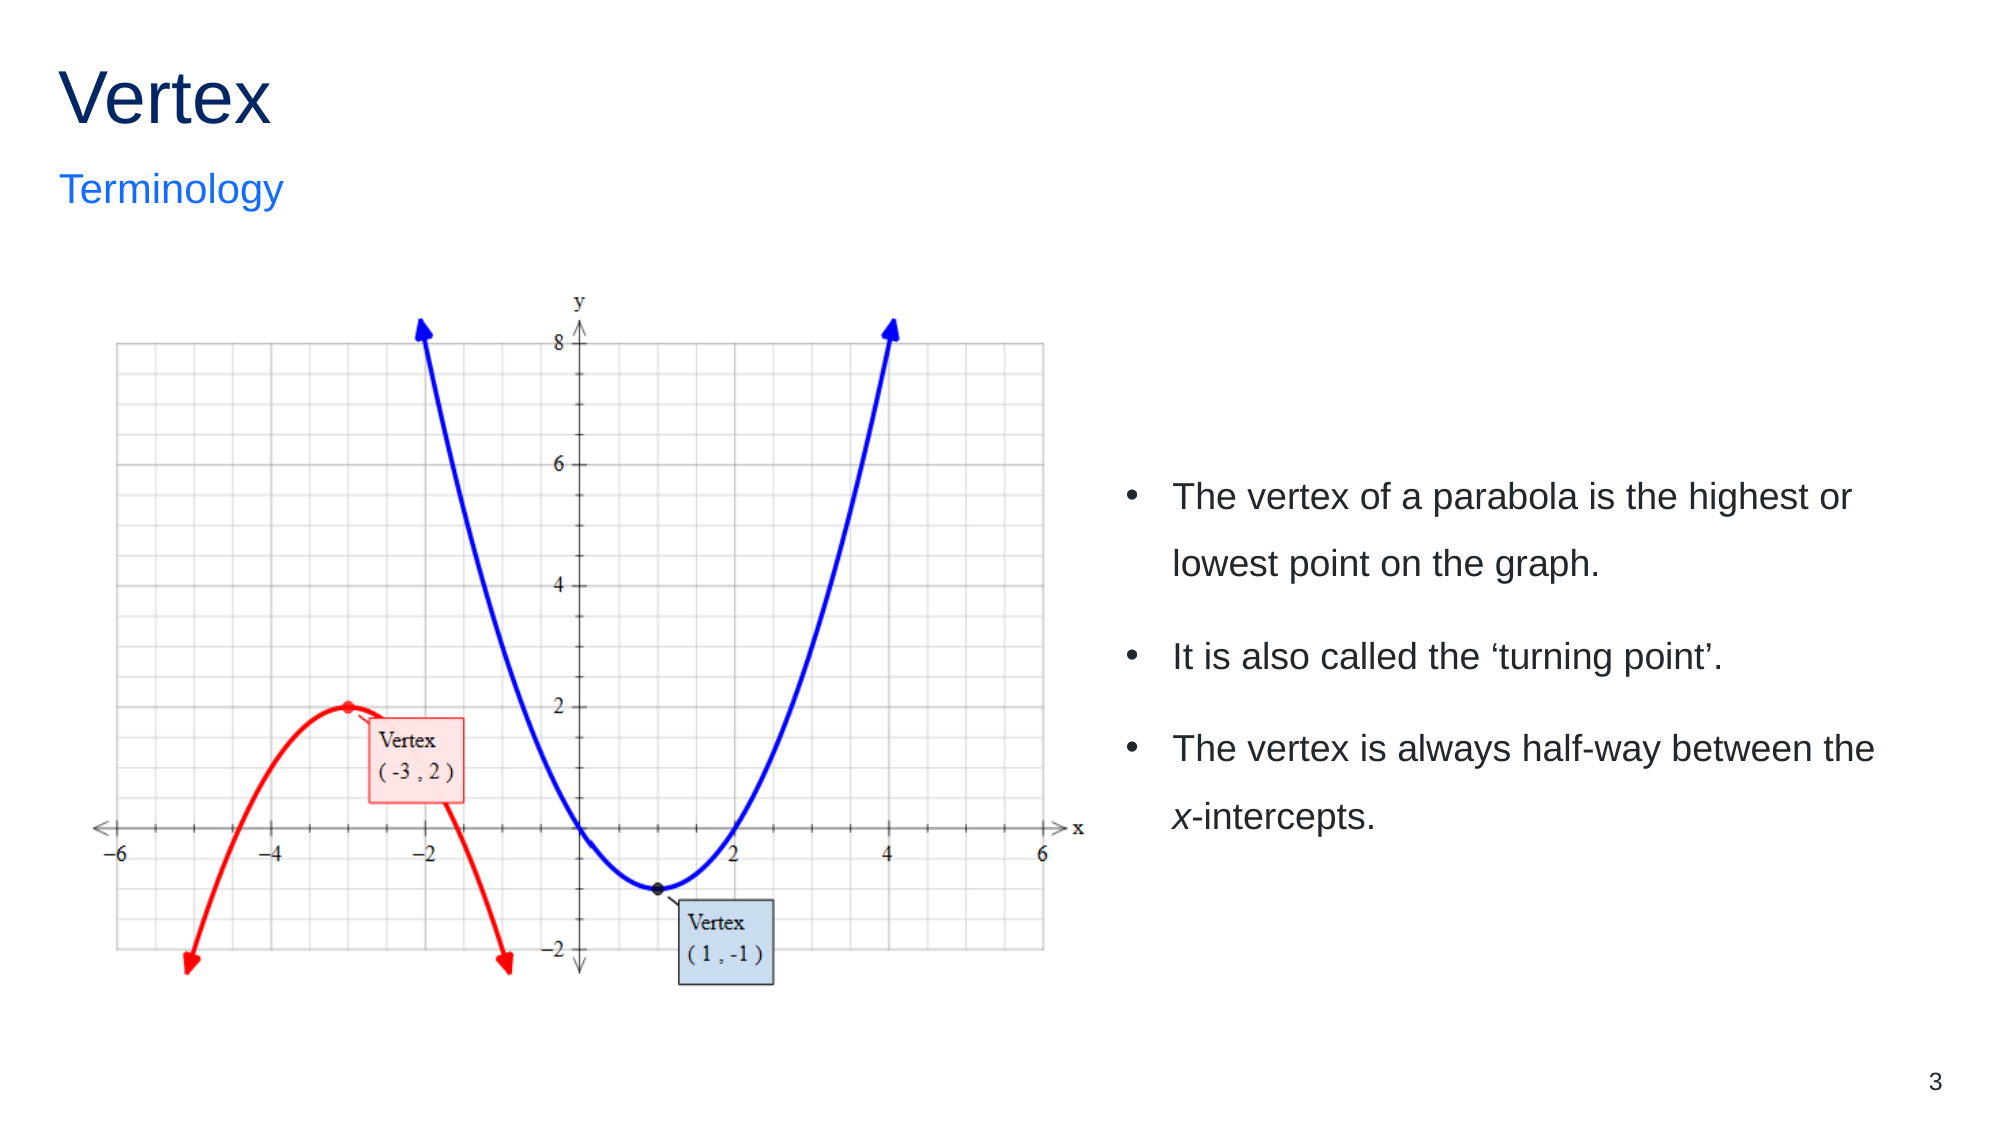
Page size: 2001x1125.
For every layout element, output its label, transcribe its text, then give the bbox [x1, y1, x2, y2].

list Terminology [59, 161, 1943, 212]
picture [58, 259, 1118, 1028]
text_box The vertex of a parabola is the highest or lowest point on the graph. It is also called the ‘turning point’. The vertex is always half-way between the x-intercepts. [1125, 449, 1894, 838]
title Vertex [59, 59, 1943, 149]
slide_number 3 [1824, 1068, 1943, 1099]
